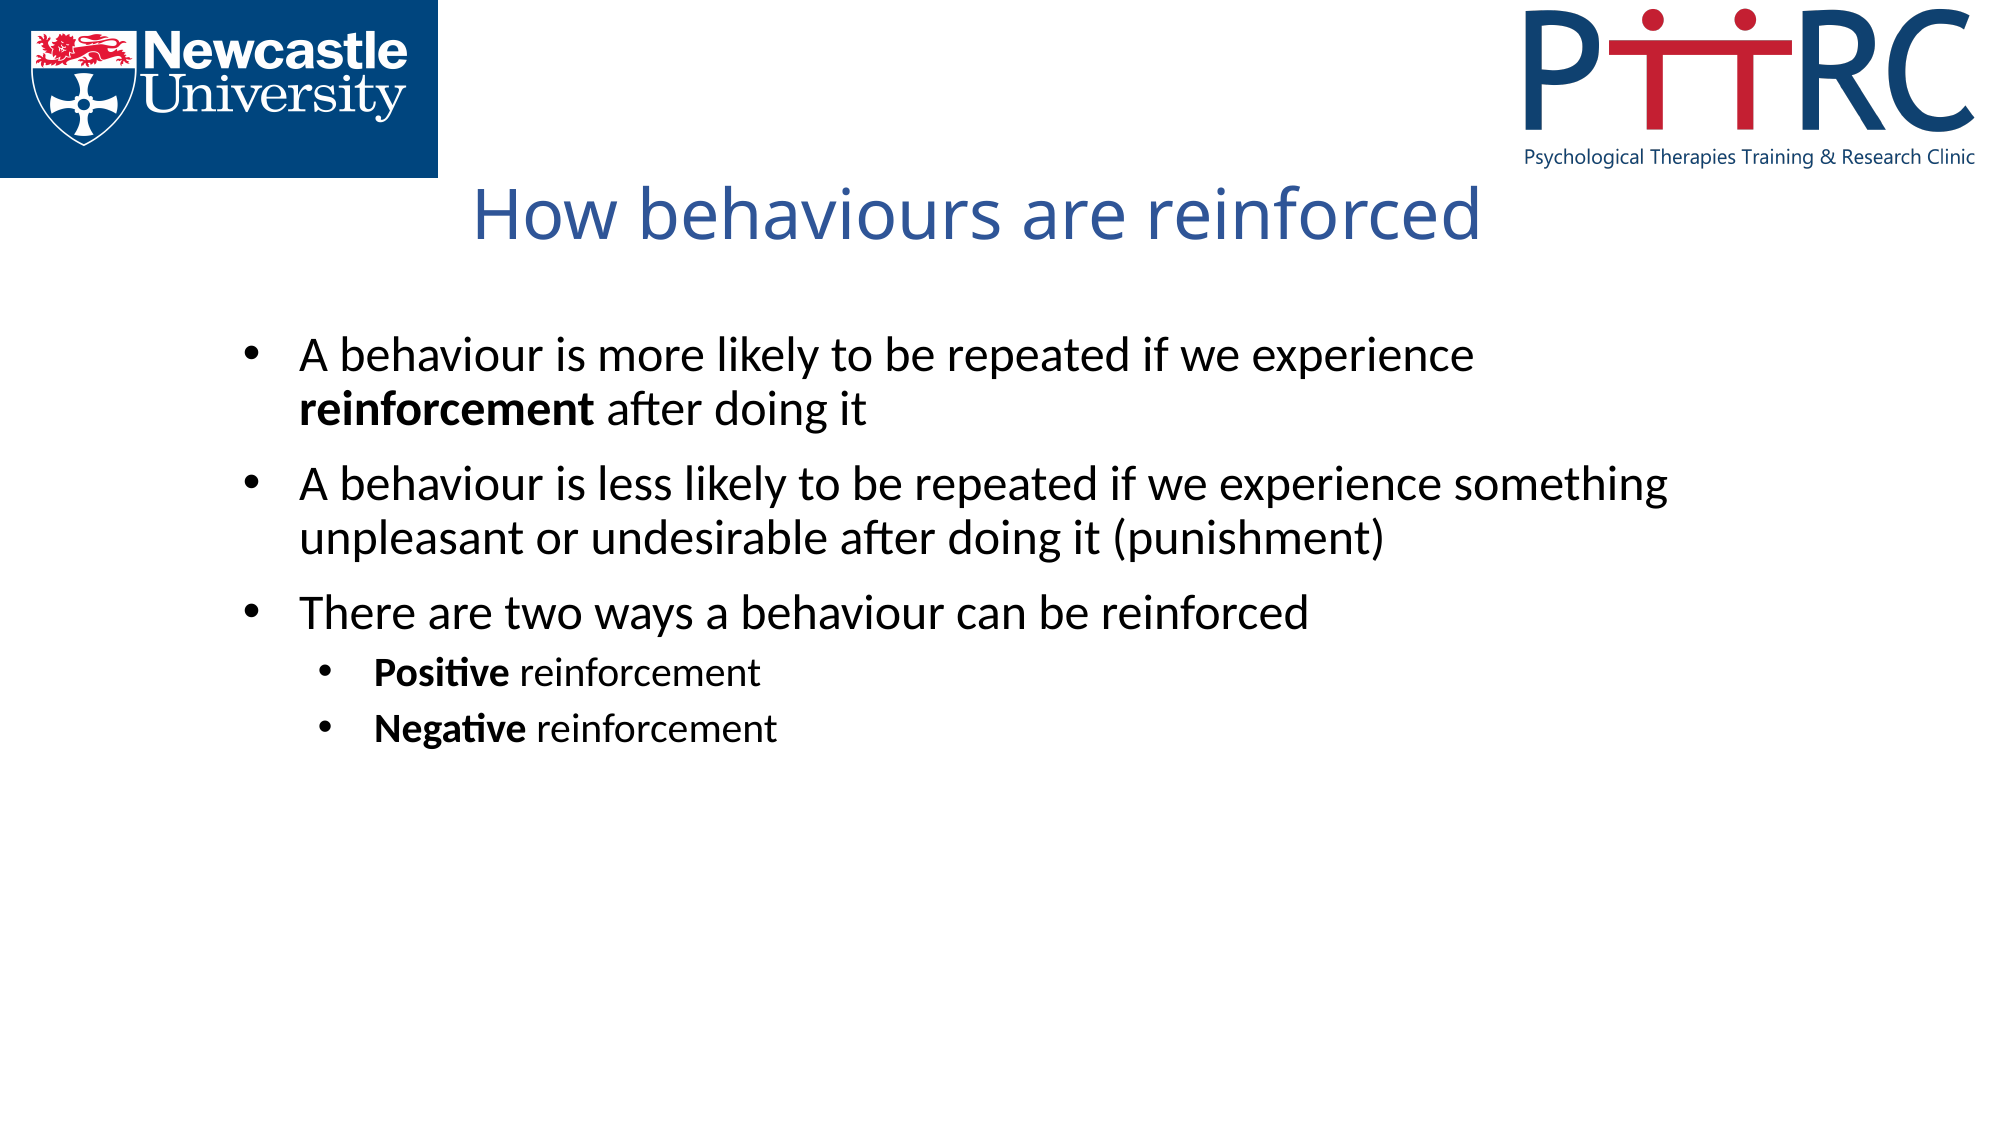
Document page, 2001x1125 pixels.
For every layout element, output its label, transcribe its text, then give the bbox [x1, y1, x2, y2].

title How behaviours are reinforced [424, 156, 1532, 263]
picture [0, 0, 438, 178]
picture [1518, 6, 1982, 171]
subtitle A behaviour is more likely to be repeated if we experience reinforcement after doing it A behaviour is less likely to be repeated if we experience something unpleasant or undesirable after doing it (punishment) There are two ways a behaviour can be reinforced Positive reinforcement Negative reinforcement [227, 321, 1728, 969]
